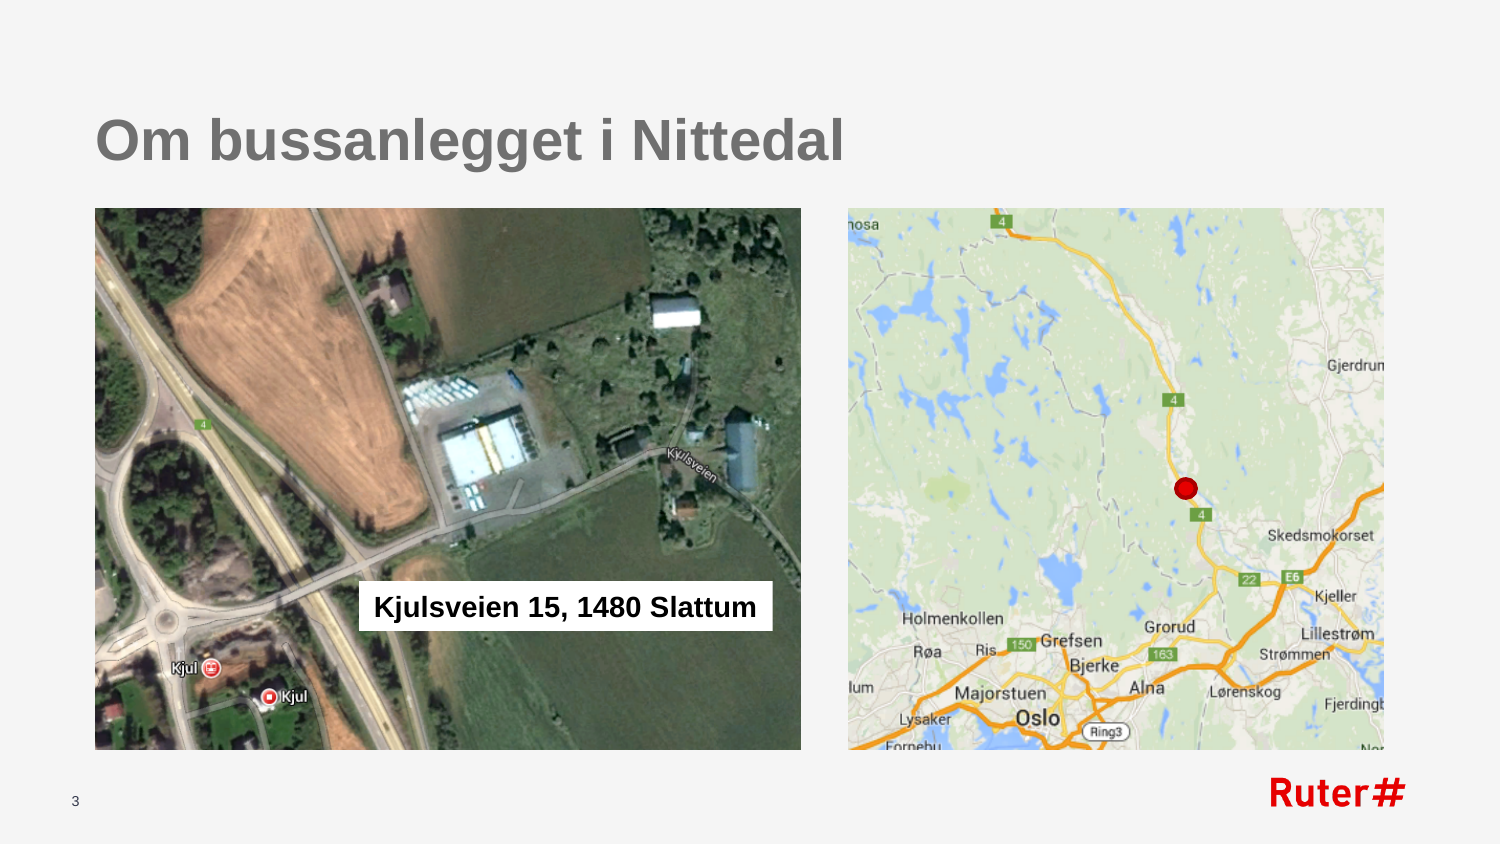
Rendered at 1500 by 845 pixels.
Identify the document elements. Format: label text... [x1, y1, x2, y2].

picture [95, 208, 801, 750]
title Om bussanlegget i Nittedal [95, 110, 1405, 174]
slide_number 3 [71, 792, 96, 810]
picture [1256, 764, 1500, 844]
picture [848, 208, 1384, 750]
